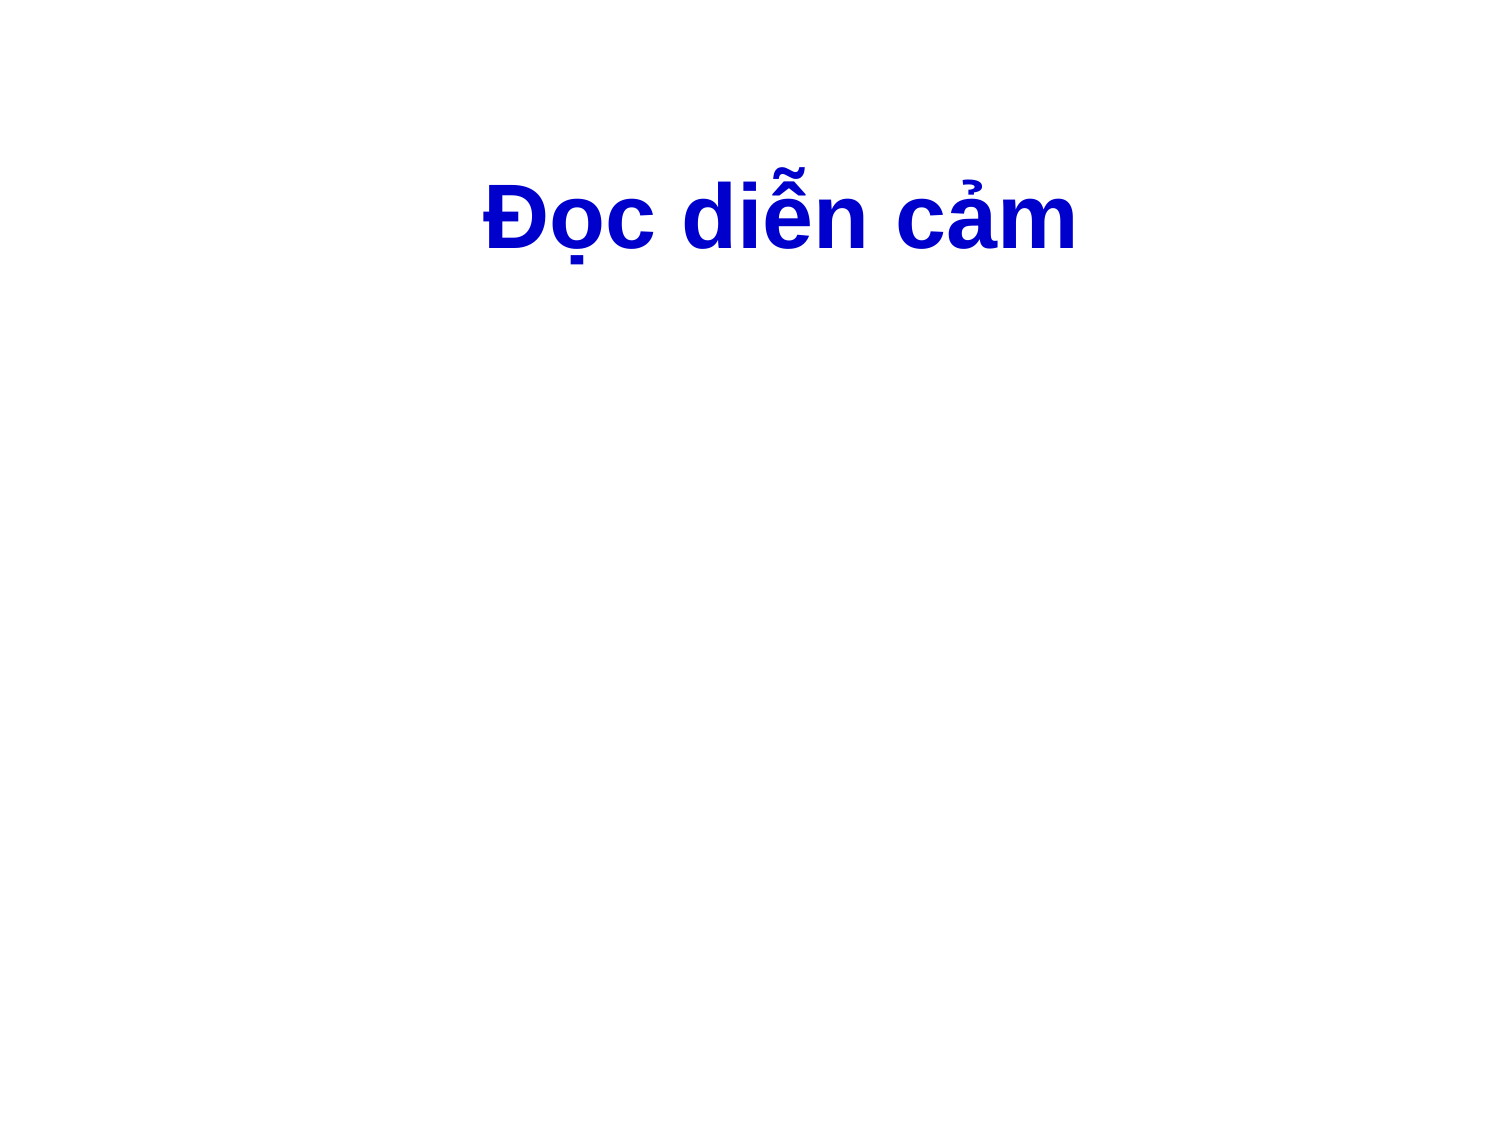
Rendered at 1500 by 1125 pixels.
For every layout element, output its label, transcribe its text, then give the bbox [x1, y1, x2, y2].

text_box Đọc diễn cảm [112, 149, 1450, 275]
